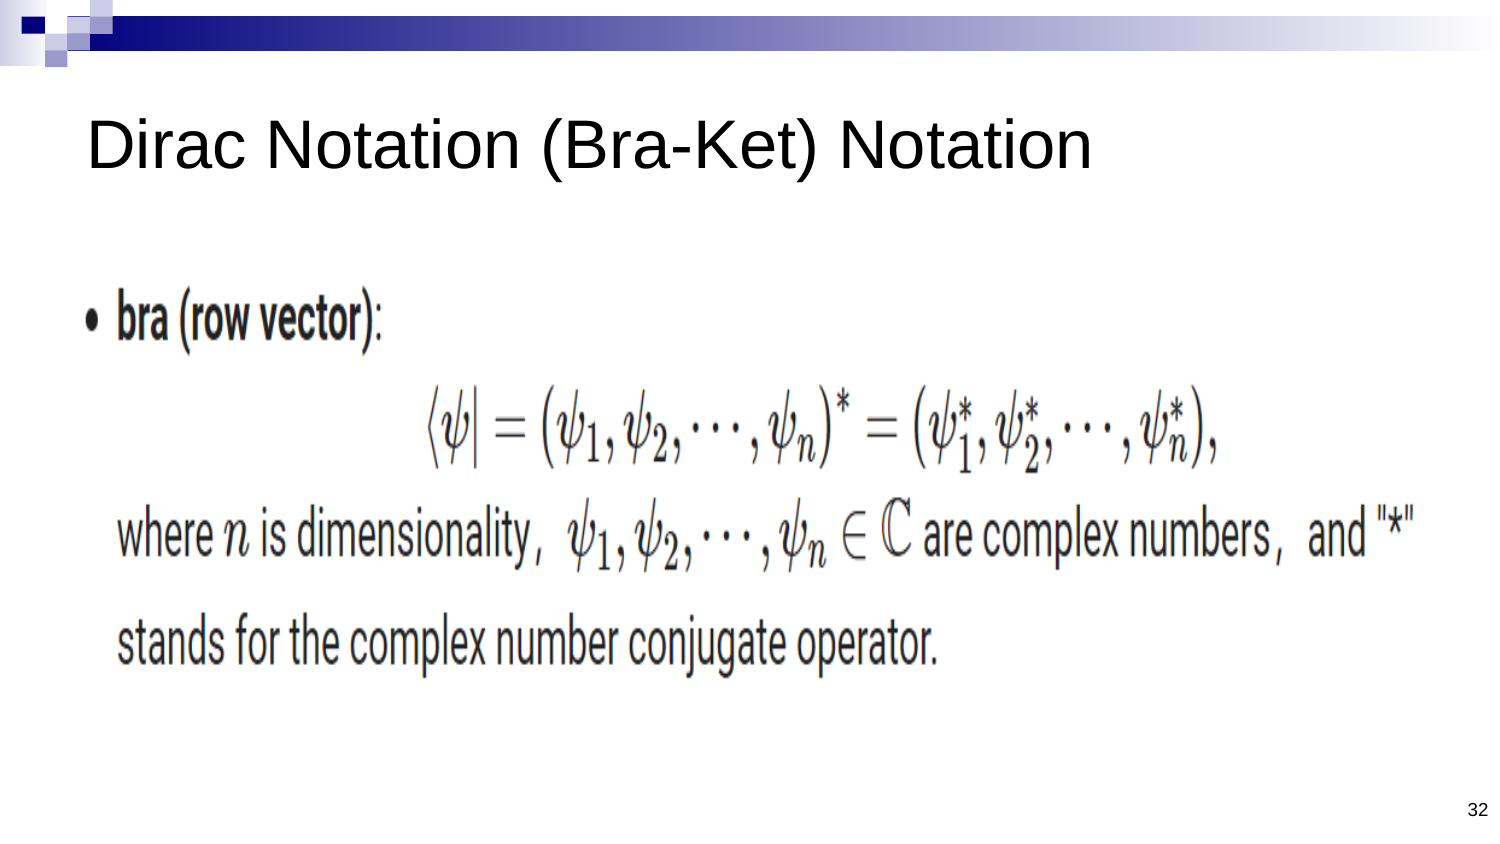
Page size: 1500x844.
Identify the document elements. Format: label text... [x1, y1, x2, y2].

title Dirac Notation (Bra-Ket) Notation [75, 56, 1425, 226]
slide_number 32 [1149, 796, 1500, 827]
picture [74, 264, 1426, 692]
